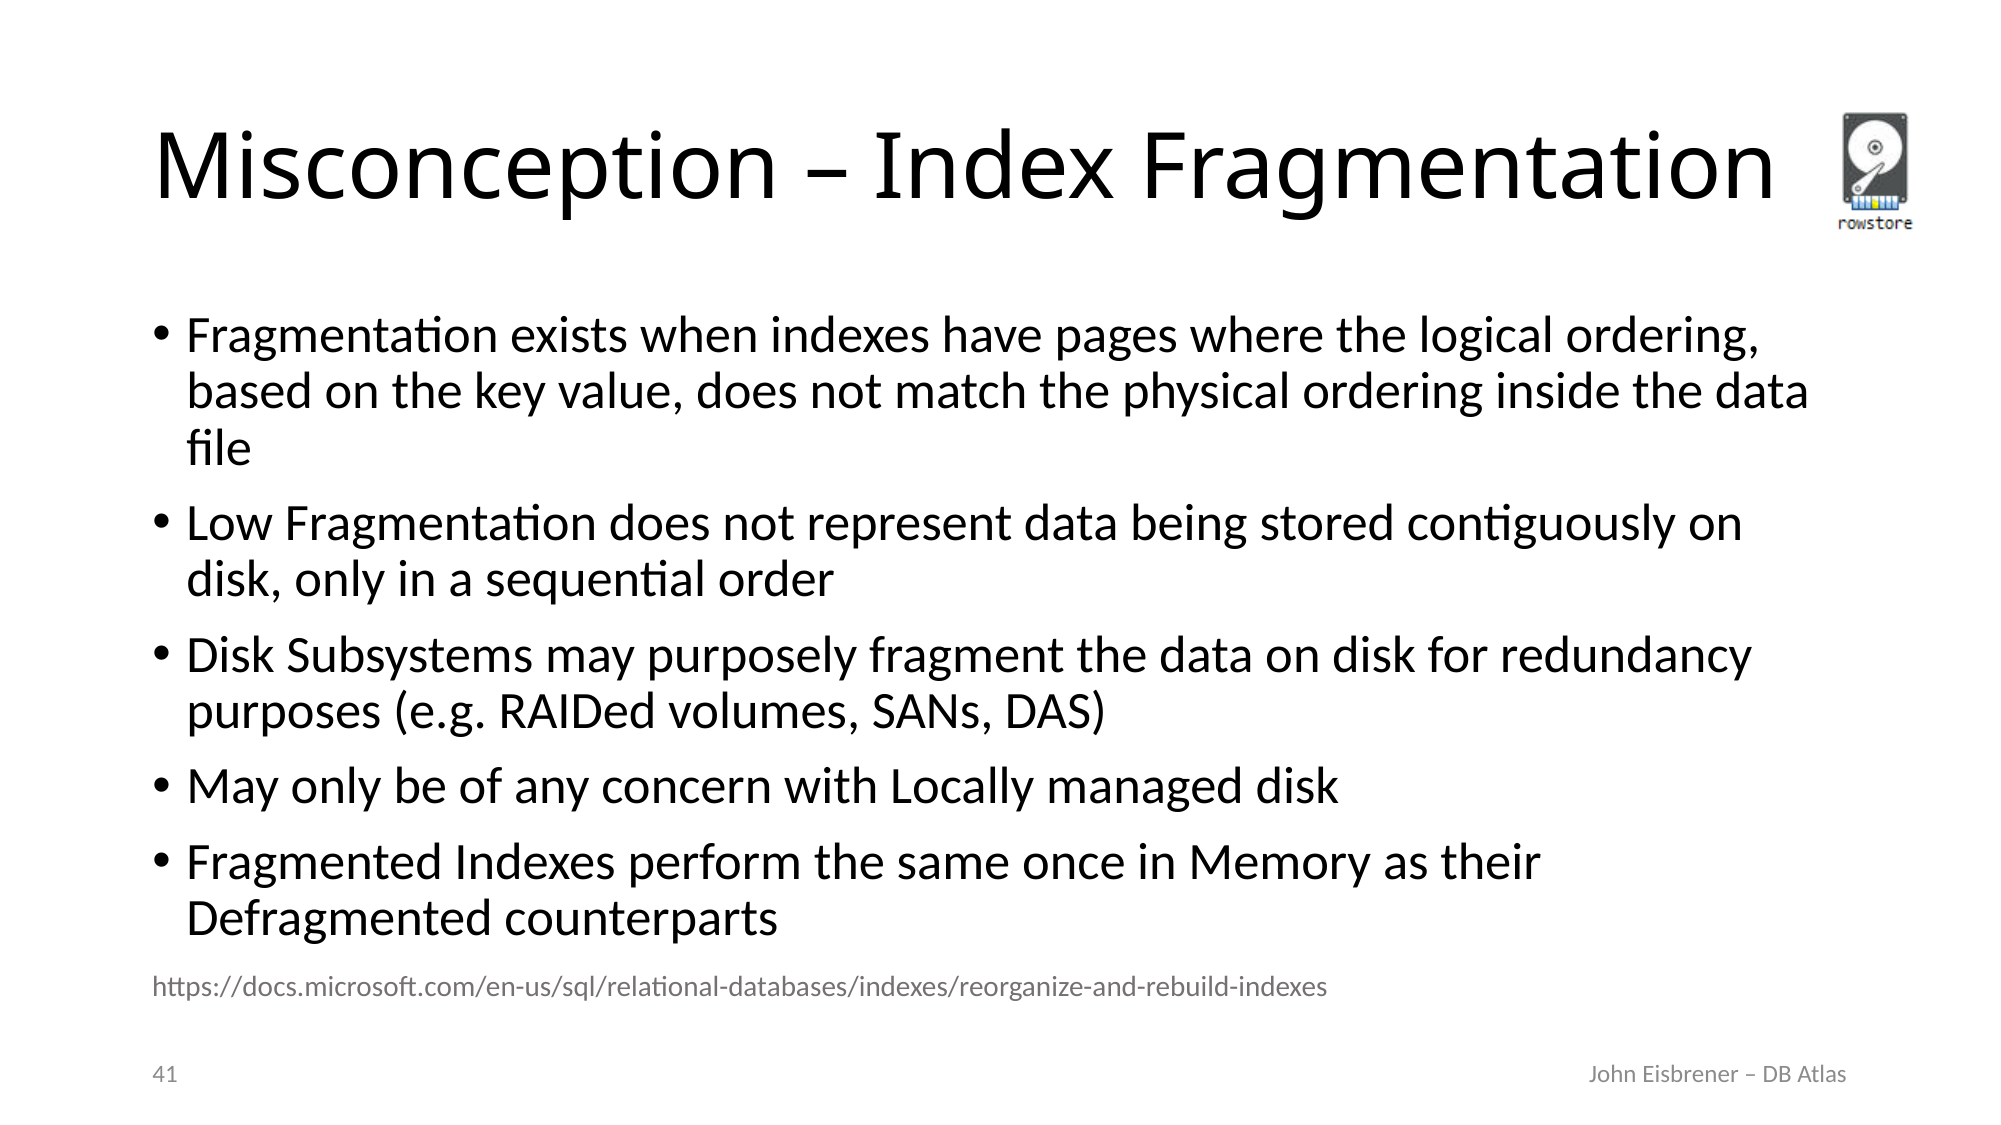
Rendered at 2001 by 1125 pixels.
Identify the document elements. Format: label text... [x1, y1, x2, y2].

footer John Eisbrener – DB Atlas [1187, 1042, 1863, 1103]
text_box https://docs.microsoft.com/en-us/sql/relational-databases/indexes/reorganize-and-rebuild-indexes [137, 959, 1863, 1010]
title Misconception – Index Fragmentation [137, 59, 1863, 278]
picture [1819, 108, 1932, 234]
slide_number 41 [137, 1042, 588, 1103]
list Fragmentation exists when indexes have pages where the logical ordering, based on the key value, does not match the physical ordering inside the data file Low Fragmentation does not represent data being stored contiguously on disk, only in a sequential order Disk Subsystems may purposely fragment the data on disk for redundancy purposes (e.g. RAIDed volumes, SANs, DAS) May only be of any concern with Locally managed disk Fragmented Indexes perform the same once in Memory as their Defragmented counterparts [137, 299, 1863, 959]
